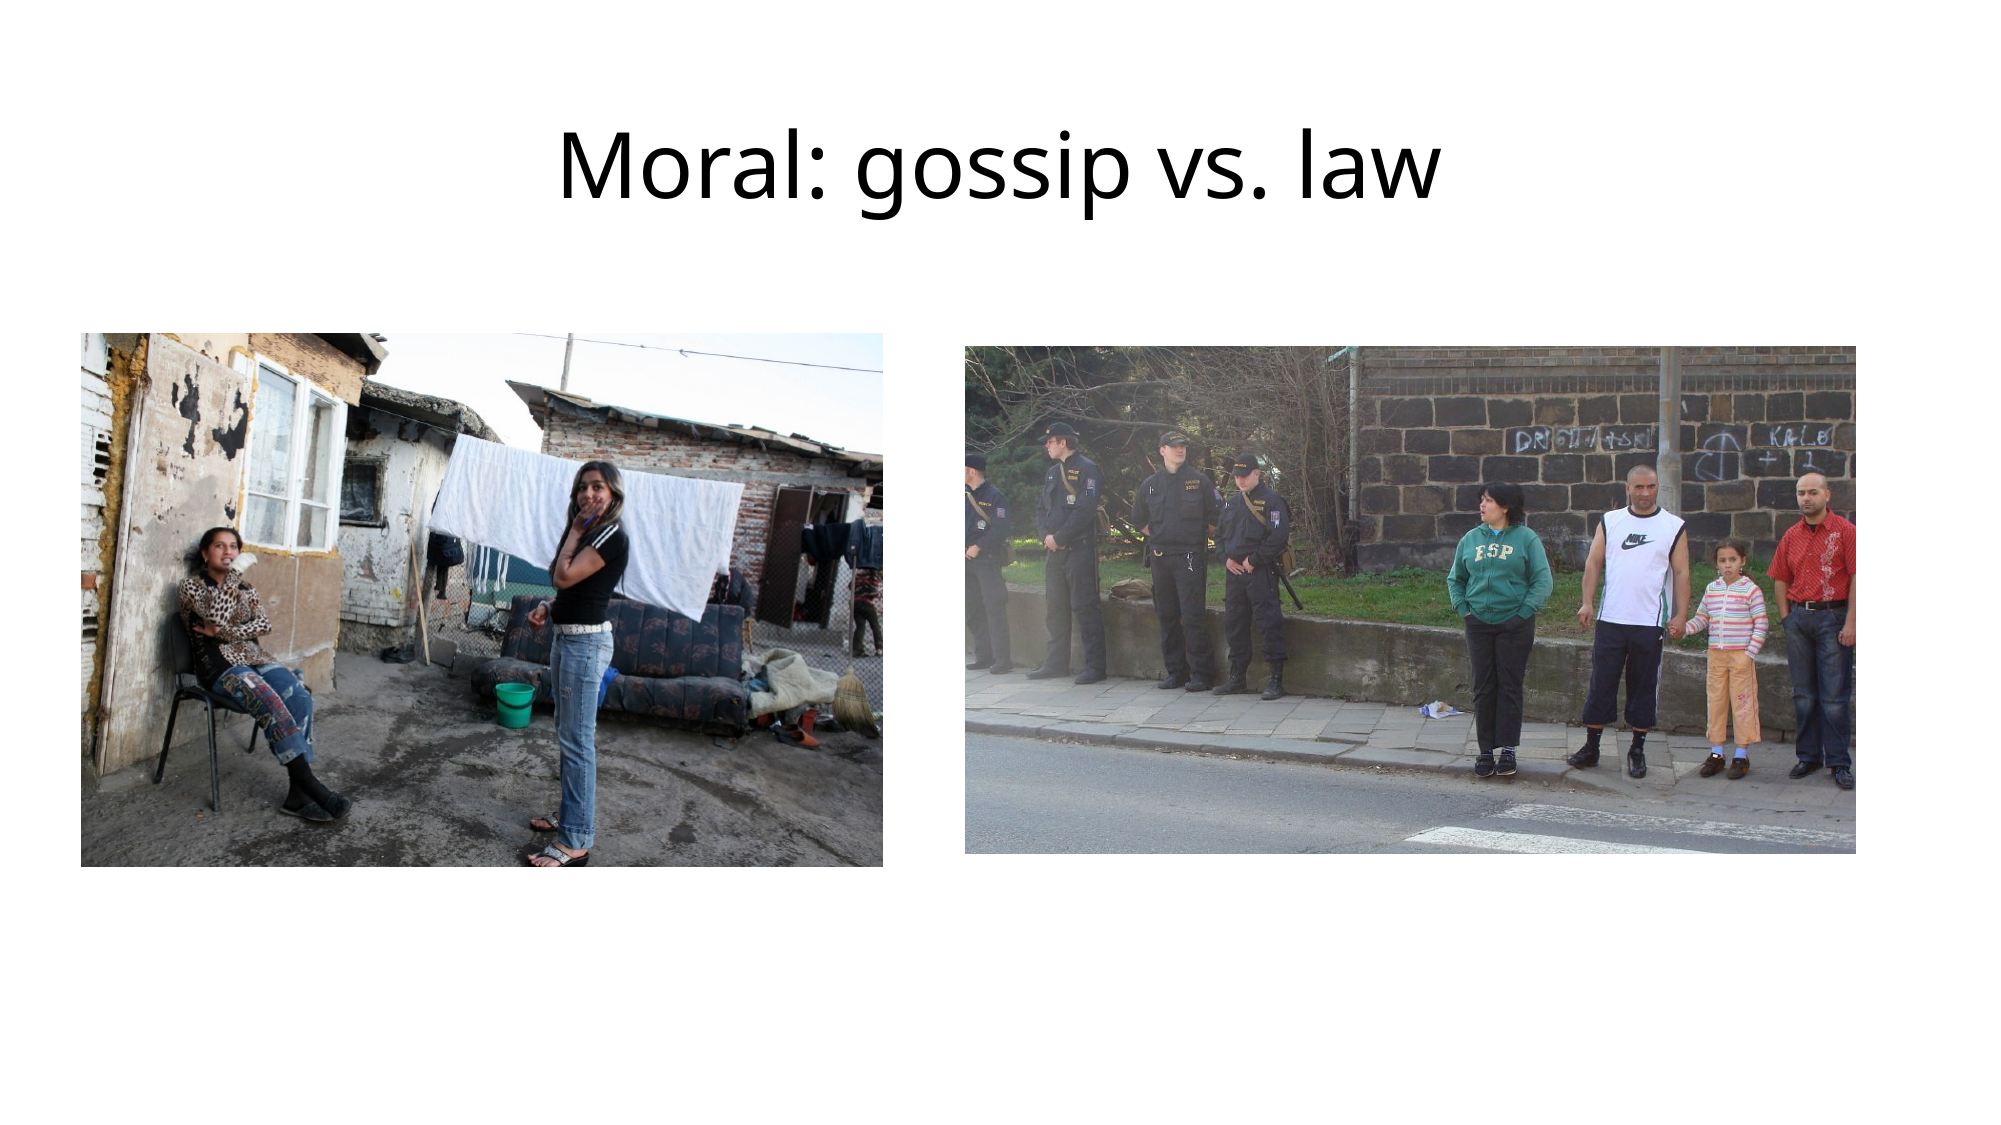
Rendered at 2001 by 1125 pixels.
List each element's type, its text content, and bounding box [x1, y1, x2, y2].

picture [81, 333, 883, 867]
title Moral: gossip vs. law [137, 59, 1863, 278]
picture [965, 346, 1856, 854]
